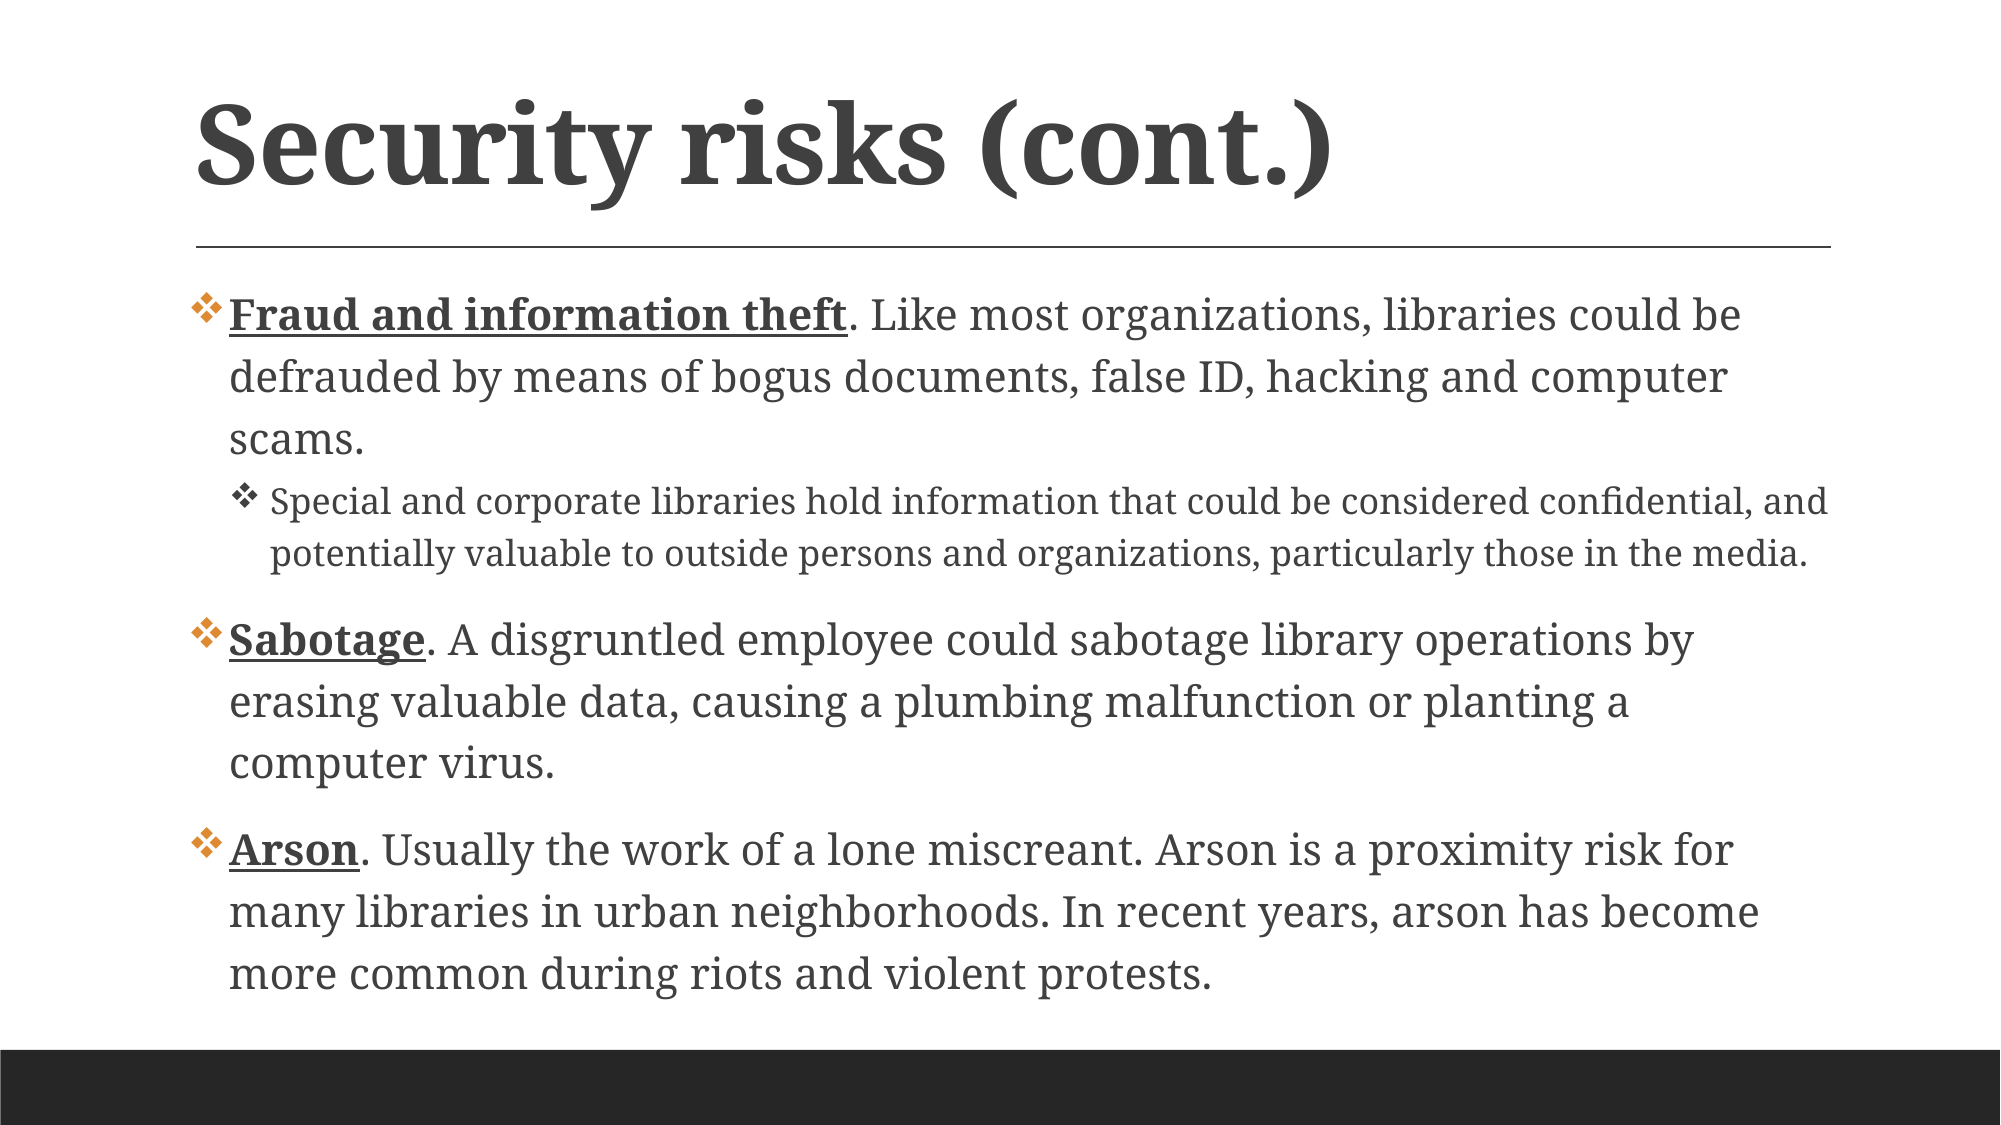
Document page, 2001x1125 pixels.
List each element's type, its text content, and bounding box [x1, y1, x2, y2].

list Fraud and information theft. Like most organizations, libraries could be defrauded by means of bogus documents, false ID, hacking and computer scams. Special and corporate libraries hold information that could be considered confidential, and potentially valuable to outside persons and organizations, particularly those in the media. Sabotage. A disgruntled employee could sabotage library operations by erasing valuable data, causing a plumbing malfunction or planting a computer virus. Arson. Usually the work of a lone miscreant. Arson is a proximity risk for many libraries in urban neighborhoods. In recent years, arson has become more common during riots and violent protests. [180, 269, 1830, 1025]
title Security risks (cont.) [180, 47, 1830, 216]
